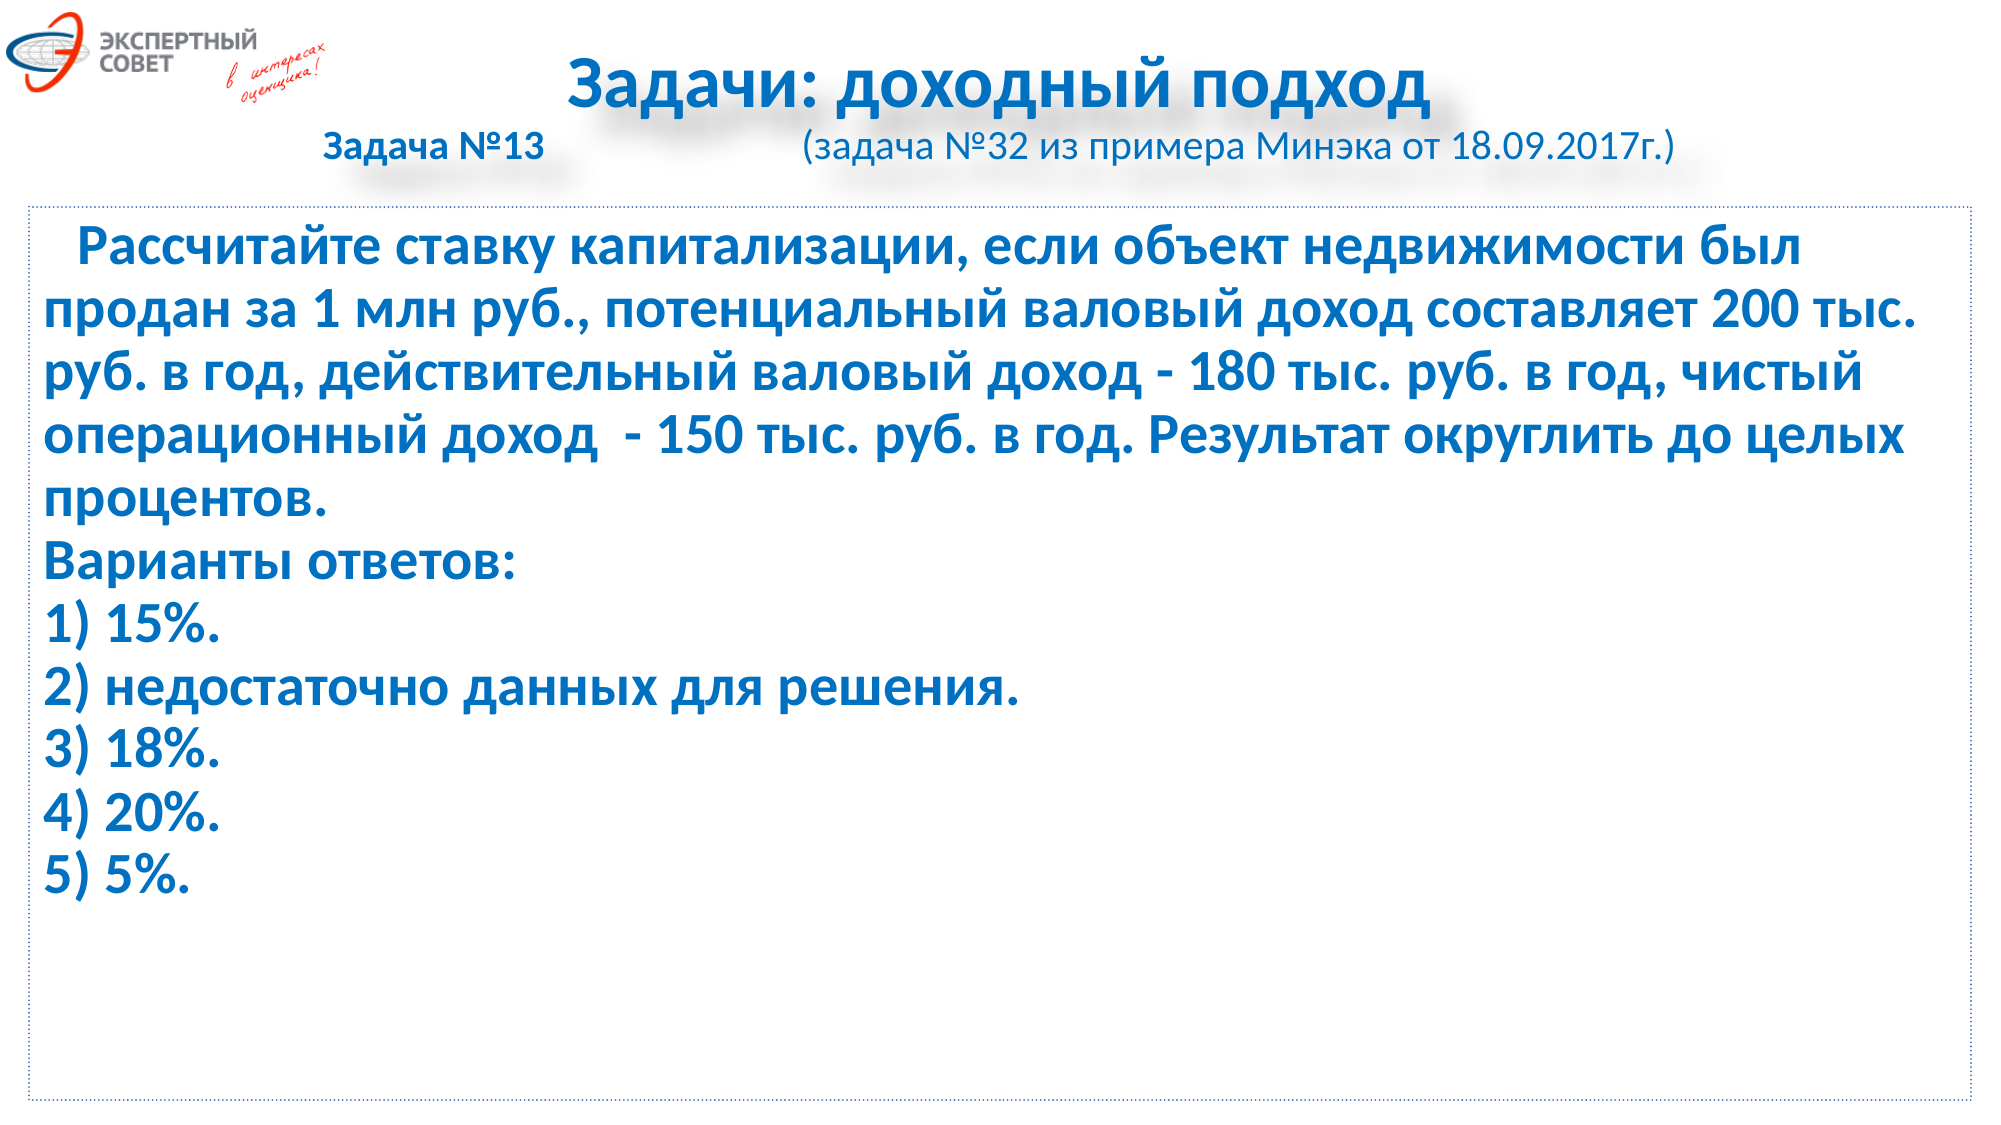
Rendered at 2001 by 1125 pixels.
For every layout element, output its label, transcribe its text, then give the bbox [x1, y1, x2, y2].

picture [4, 10, 329, 106]
list Рассчитайте ставку капитализации, если объект недвижимости был продан за 1 млн руб., потенциальный валовый доход составляет 200 тыс. руб. в год, действительный валовый доход - 180 тыс. руб. в год, чистый операционный доход - 150 тыс. руб. в год. Результат округлить до целых процентов. Варианты ответов: 1) 15%. 2) недостаточно данных для решения. 3) 18%. 4) 20%. 5) 5%. [28, 206, 1971, 1100]
title Задачи: доходный подход Задача №13 (задача №32 из примера Минэка от 18.09.2017г.) [137, 32, 1863, 179]
